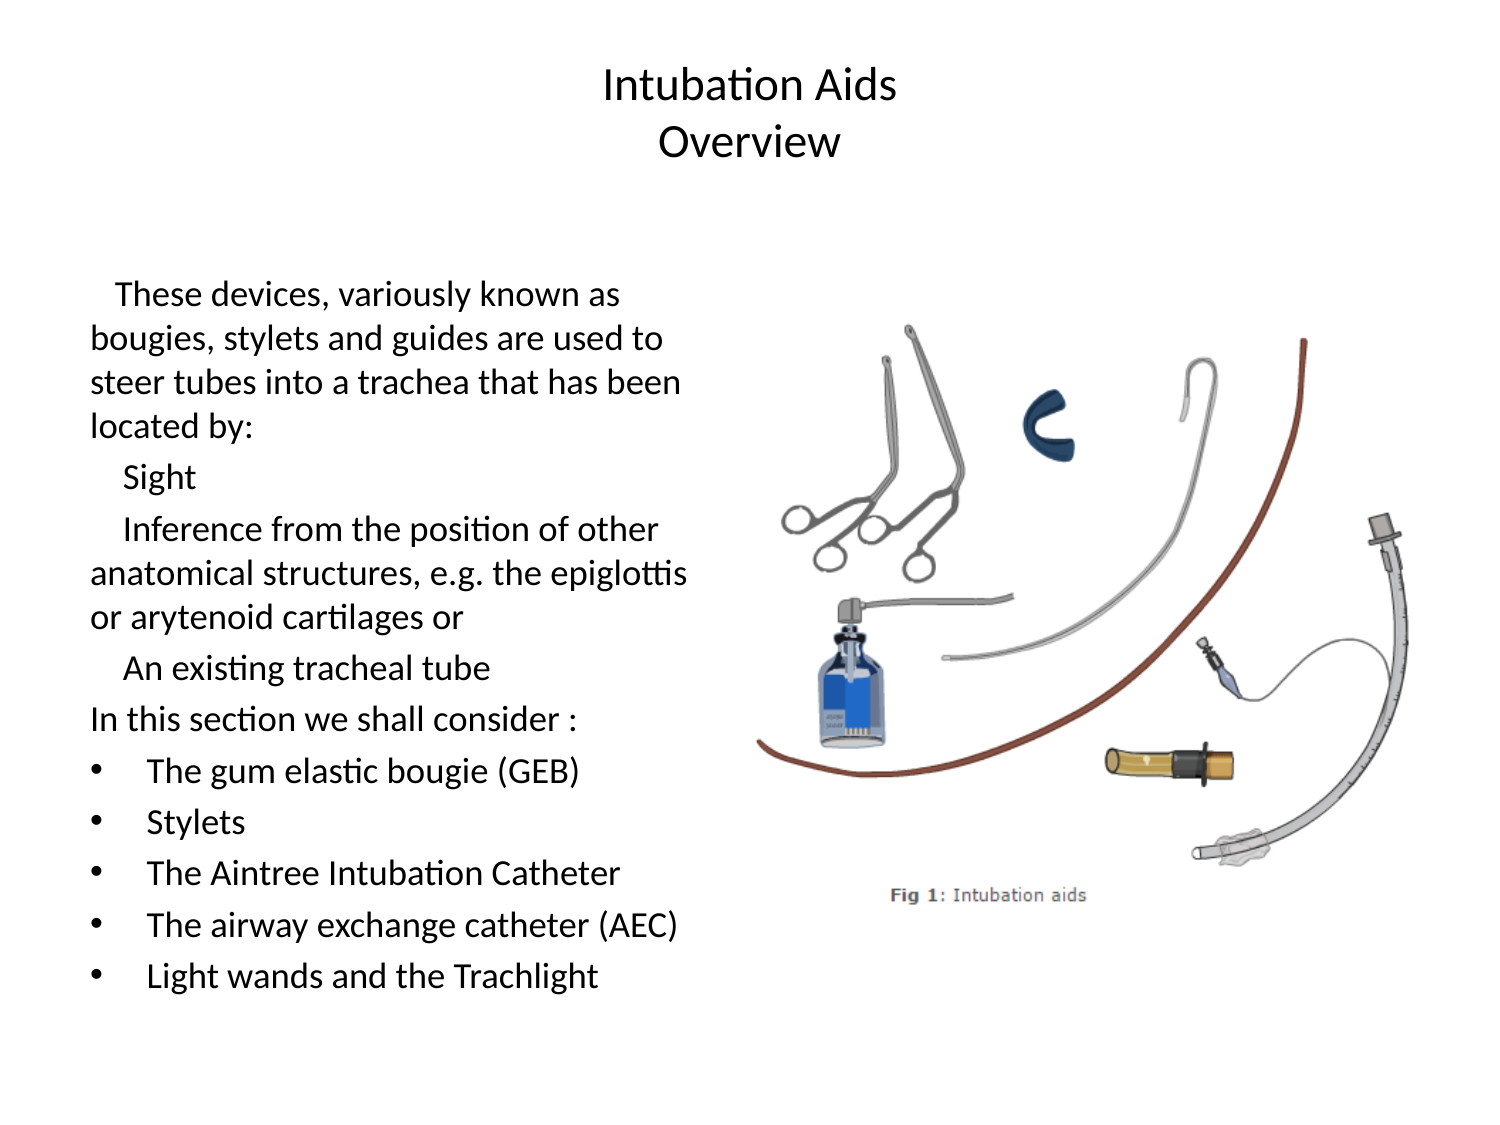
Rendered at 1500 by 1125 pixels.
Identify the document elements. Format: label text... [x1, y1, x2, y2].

title Intubation Aids Overview [75, 45, 1425, 233]
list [749, 314, 1413, 874]
list These devices, variously known as bougies, stylets and guides are used to steer tubes into a trachea that has been located by: Sight Inference from the position of other anatomical structures, e.g. the epiglottis or arytenoid cartilages or An existing tracheal tube In this section we shall consider : The gum elastic bougie (GEB) Stylets The Aintree Intubation Catheter The airway exchange catheter (AEC) Light wands and the Trachlight [75, 262, 738, 1005]
picture [884, 881, 1092, 909]
